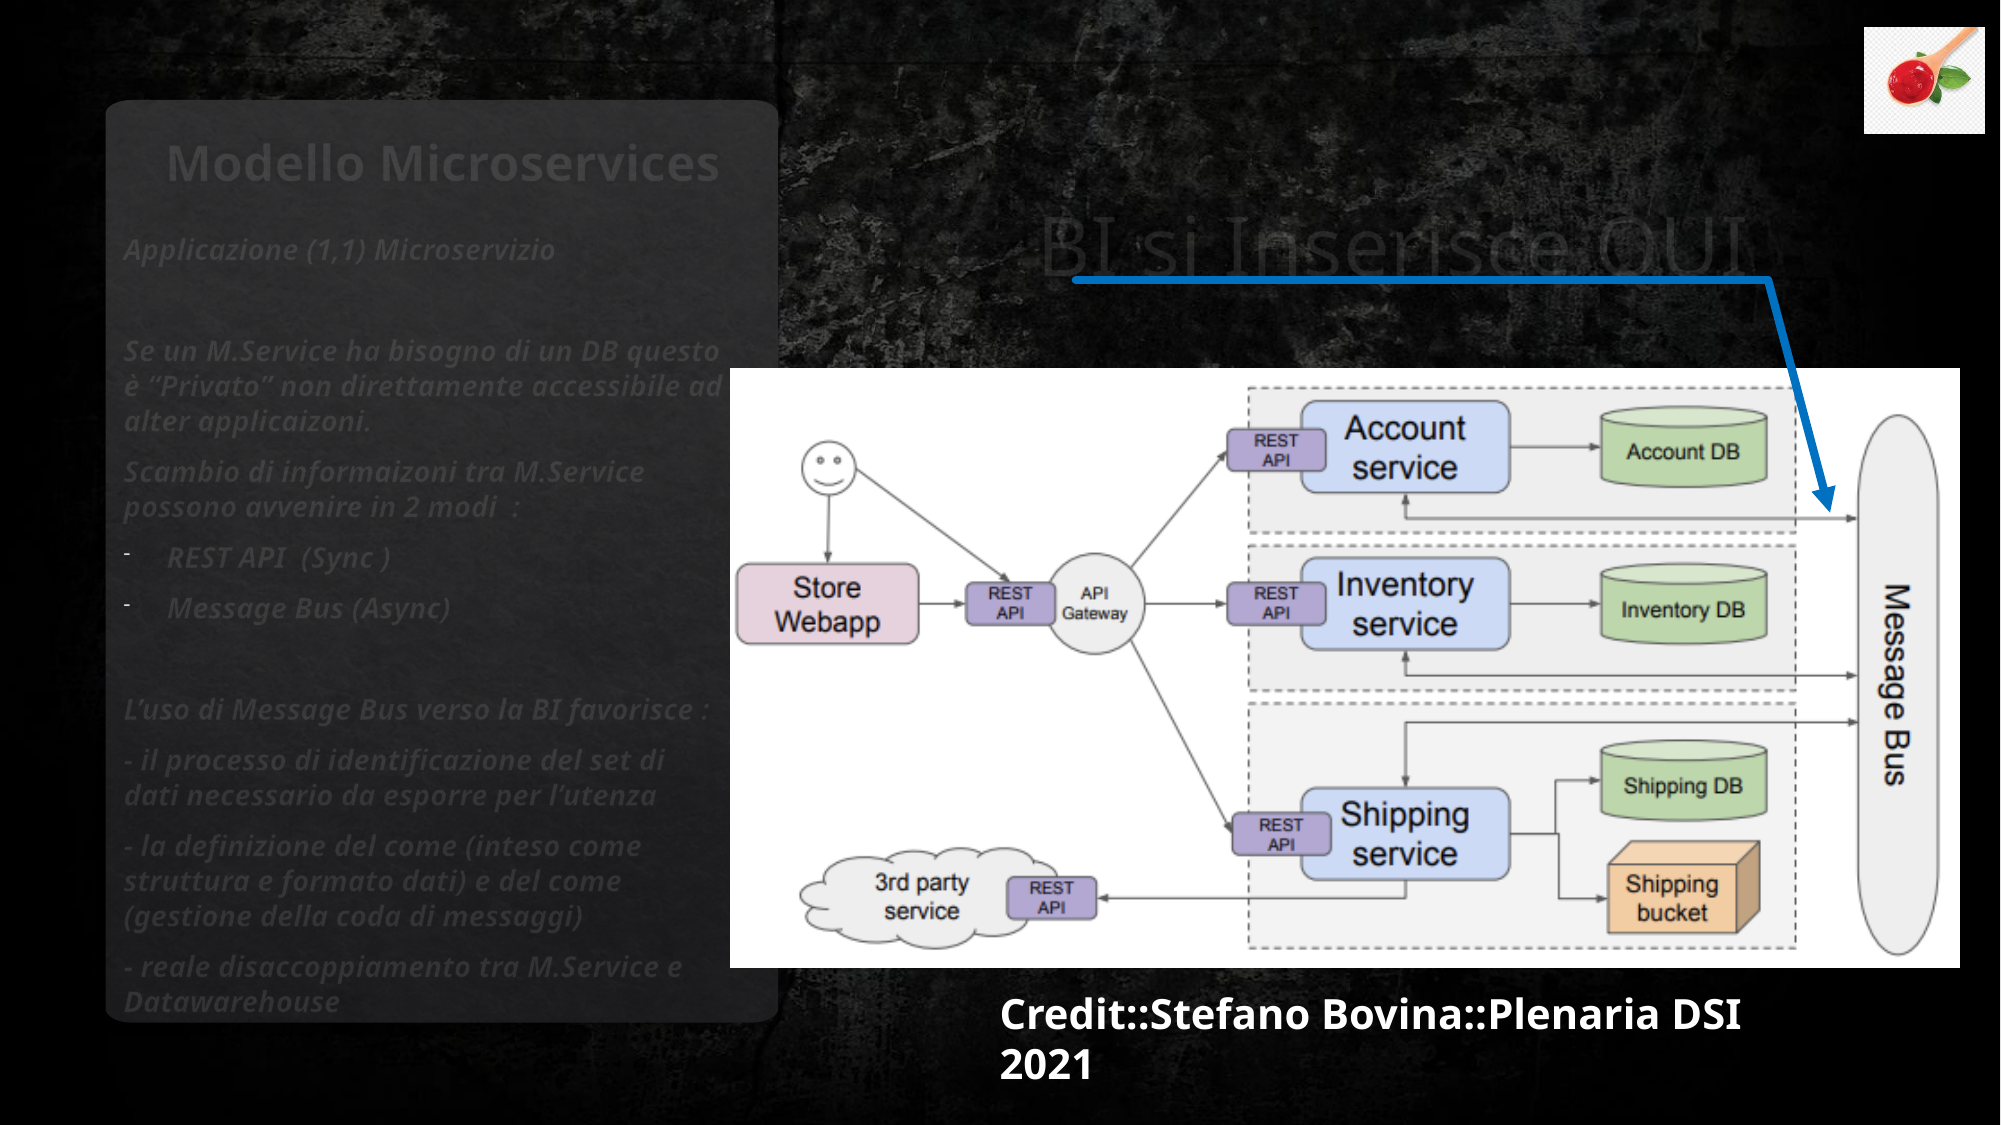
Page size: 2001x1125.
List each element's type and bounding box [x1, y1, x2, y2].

picture [0, 0, 2000, 1125]
text_box [1767, 279, 1831, 513]
